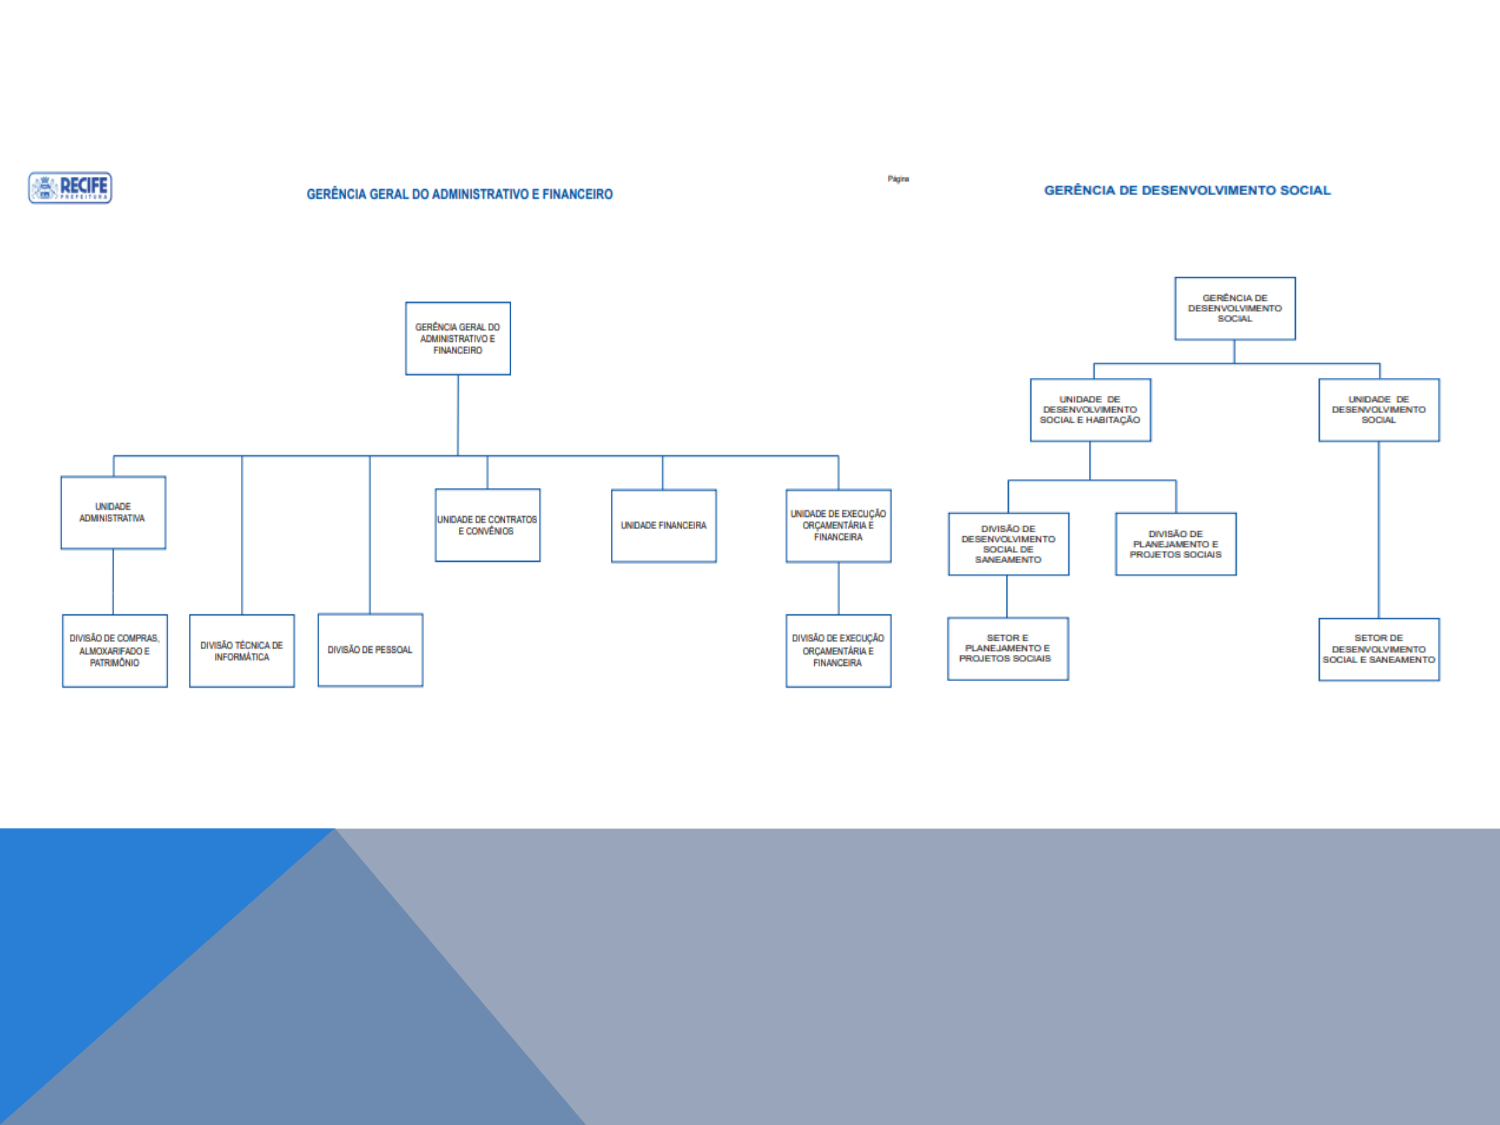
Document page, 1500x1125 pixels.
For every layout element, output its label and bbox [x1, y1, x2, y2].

picture [918, 167, 1482, 727]
list [22, 167, 910, 741]
